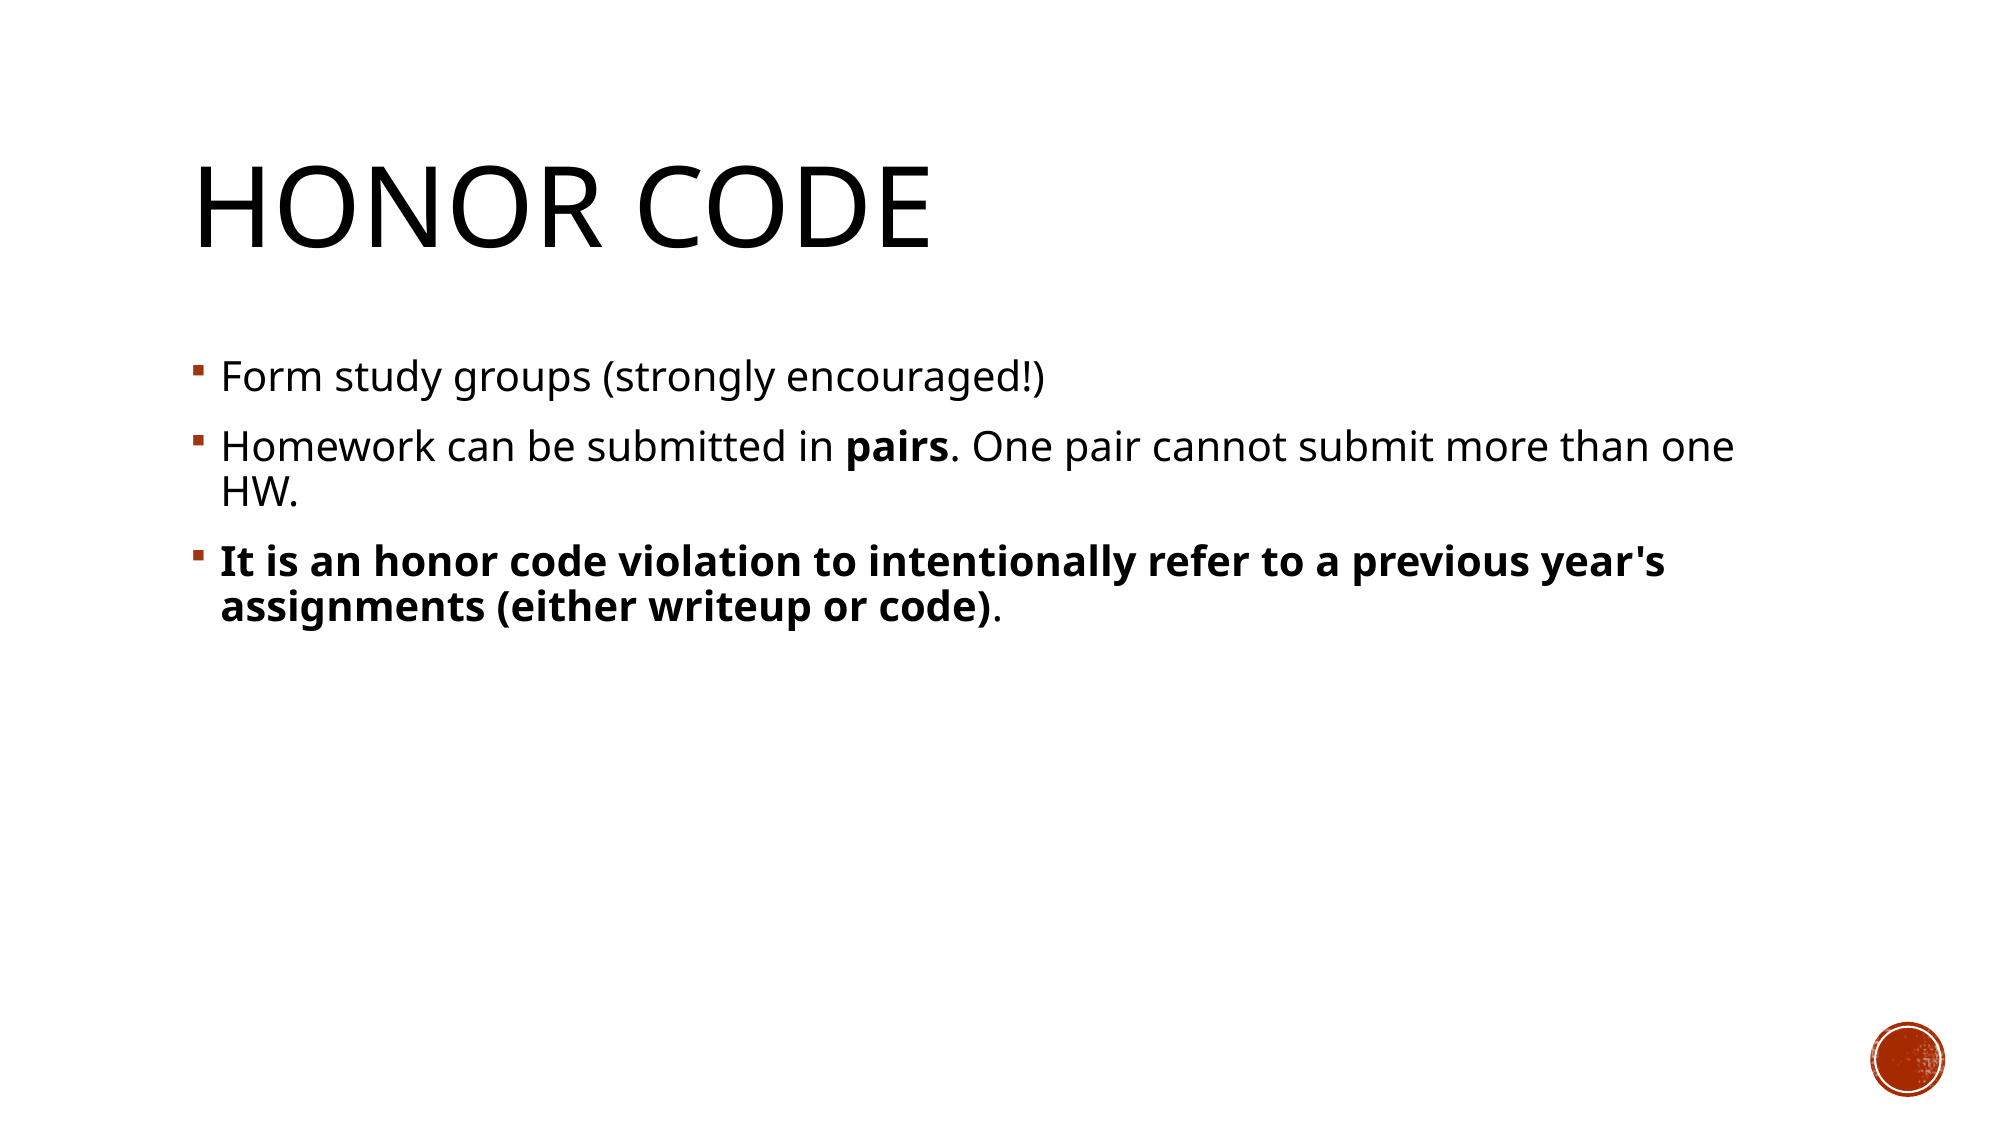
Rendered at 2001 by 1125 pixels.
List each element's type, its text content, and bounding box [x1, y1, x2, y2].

title Honor code [175, 79, 1826, 344]
list Form study groups (strongly encouraged!) Homework can be submitted in pairs. One pair cannot submit more than one HW. It is an honor code violation to intentionally refer to a previous year's assignments (either writeup or code). [175, 348, 1826, 1013]
